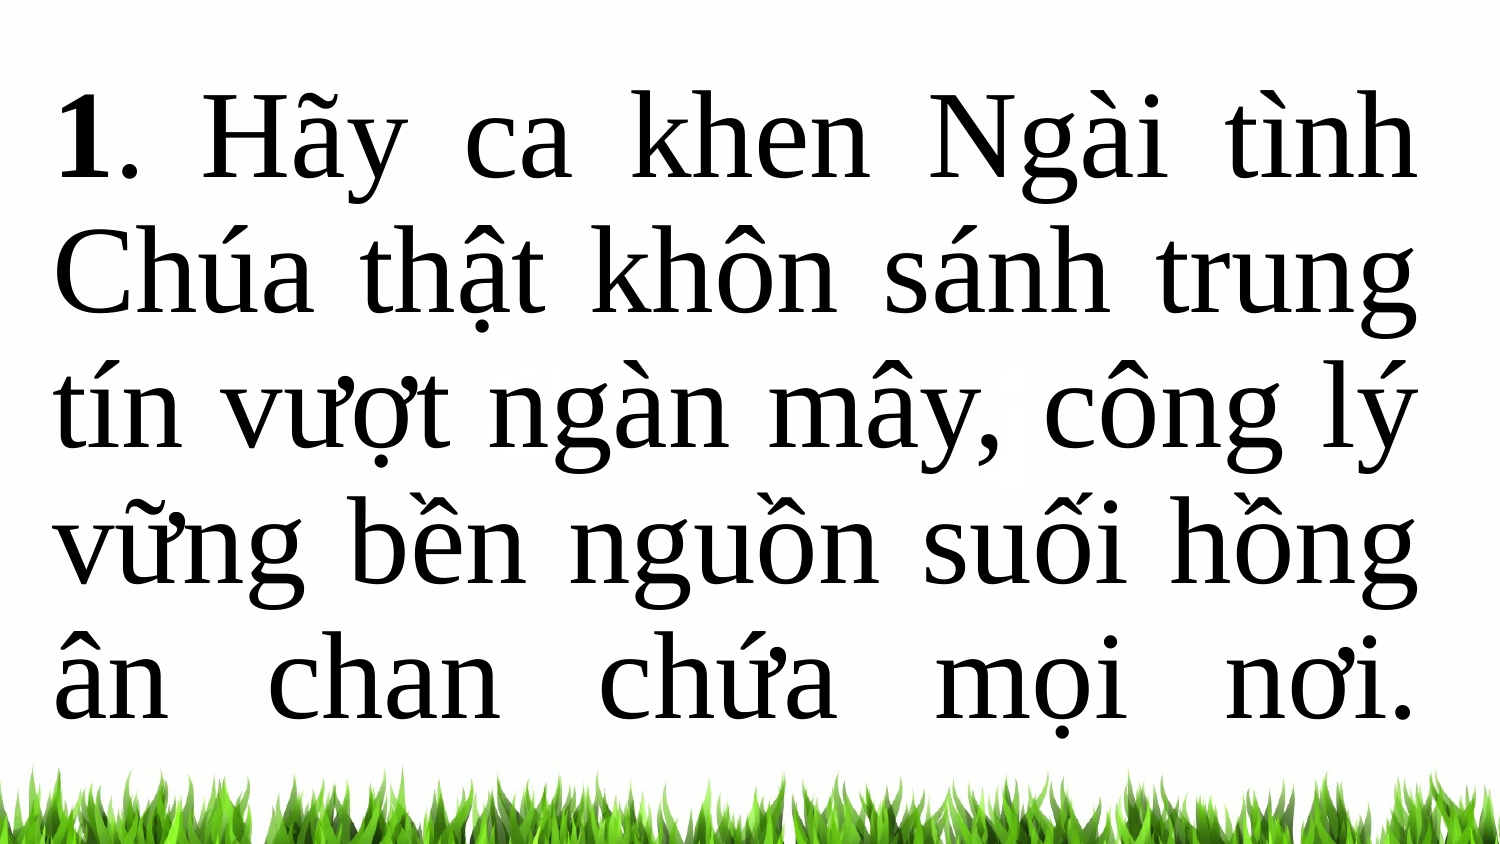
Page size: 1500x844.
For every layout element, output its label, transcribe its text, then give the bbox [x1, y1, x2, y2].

picture [0, 0, 1500, 844]
text_box 1. Hãy ca khen Ngài tình Chúa thật khôn sánh trung tín vượt ngàn mây, công lý vững bền nguồn suối hồng ân chan chứa mọi nơi. [37, 59, 1435, 844]
